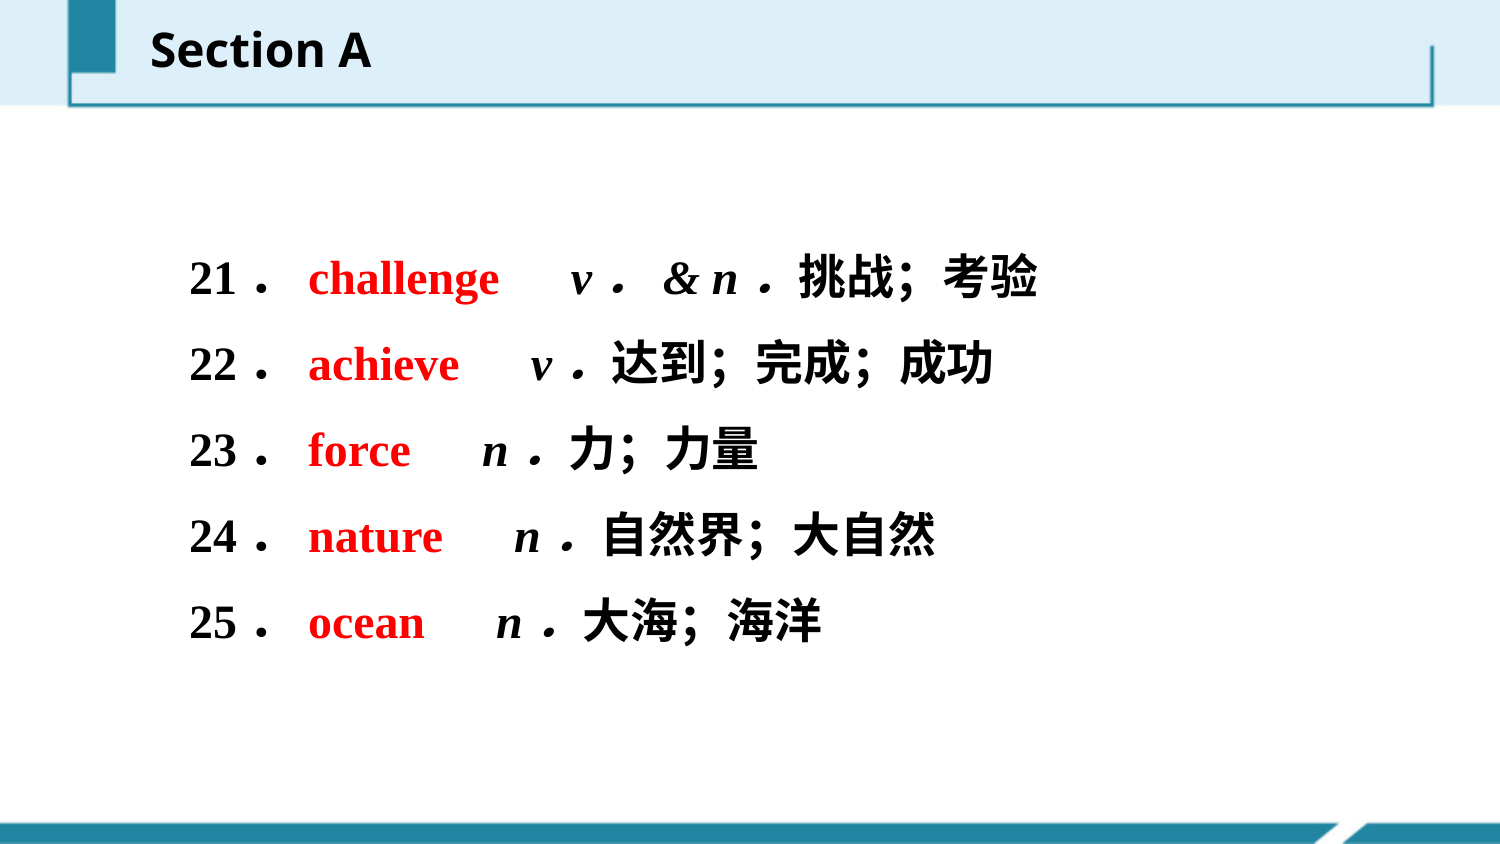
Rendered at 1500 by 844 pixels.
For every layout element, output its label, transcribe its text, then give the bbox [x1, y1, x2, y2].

text_box 21．challenge v．& n．挑战；考验 22．achieve v．达到；完成；成功 23．force n．力；力量 24．nature n．自然界；大自然 25．ocean n．大海；海洋 [177, 211, 1331, 654]
picture [0, 0, 1500, 844]
text_box Section A [138, 14, 1315, 83]
